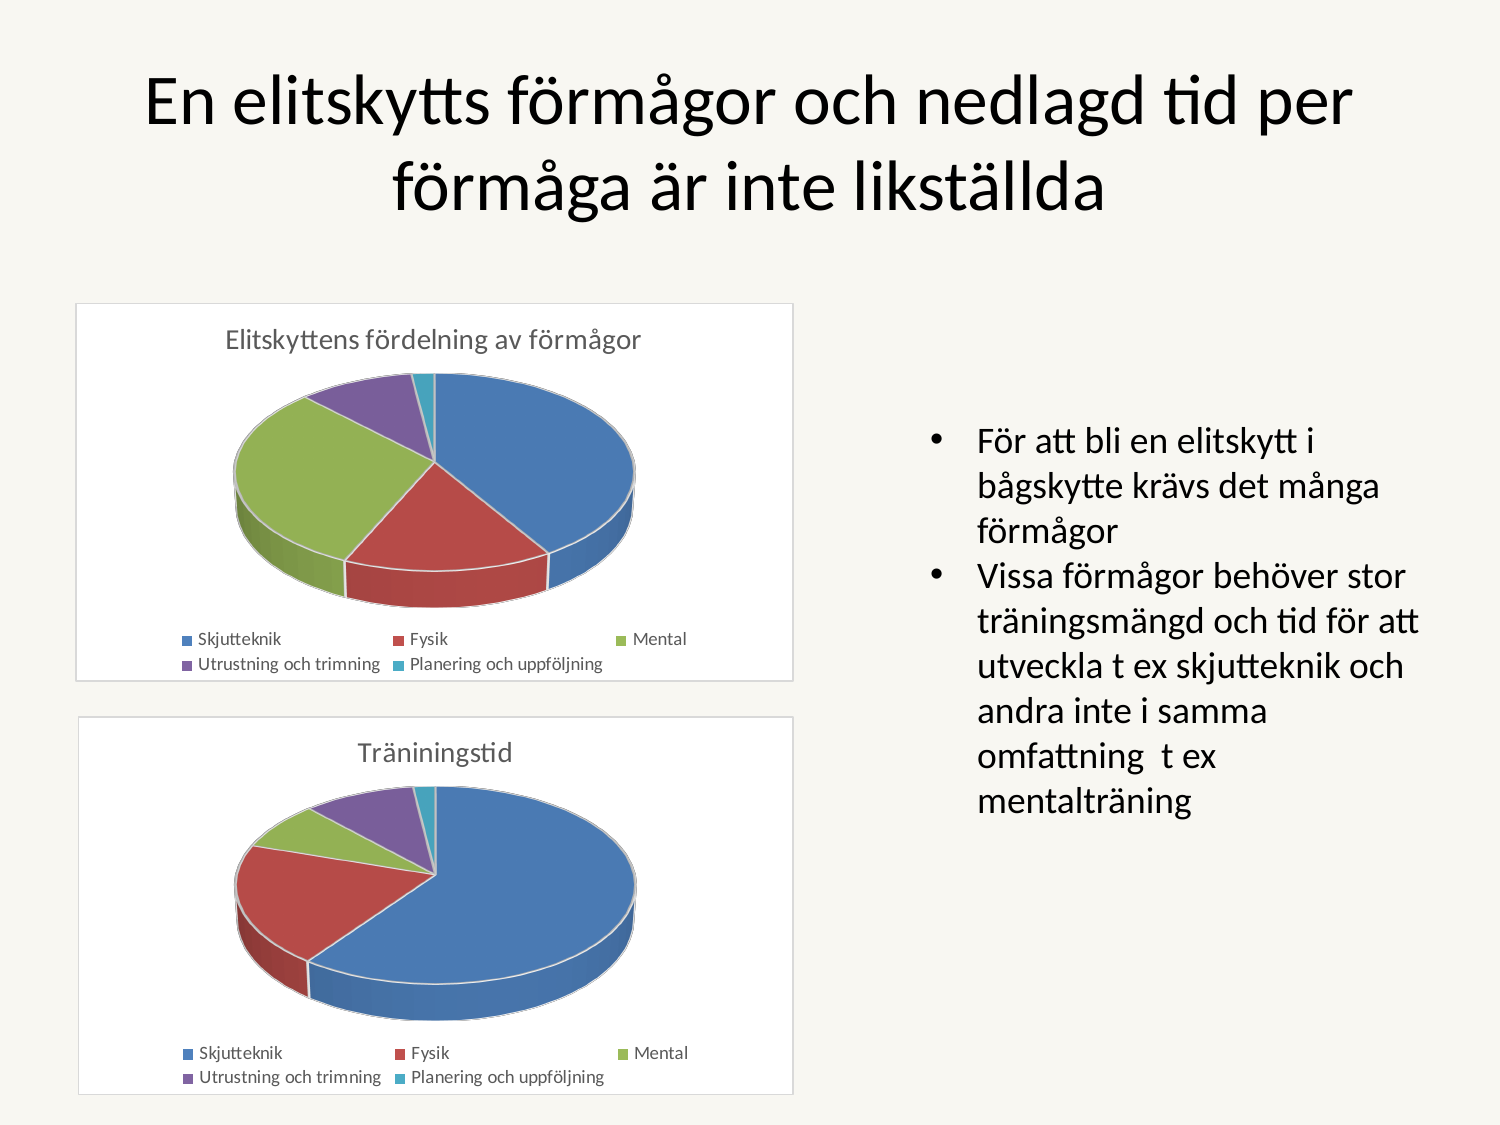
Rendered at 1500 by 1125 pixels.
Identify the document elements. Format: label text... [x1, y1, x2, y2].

chart [77, 715, 794, 1096]
text_box För att bli en elitskytt i bågskytte krävs det många förmågor Vissa förmågor behöver stor träningsmängd och tid för att utveckla t ex skjutteknik och andra inte i samma omfattning t ex mentalträning [915, 408, 1436, 829]
title En elitskytts förmågor och nedlagd tid per förmåga är inte likställda [75, 45, 1425, 233]
chart [74, 302, 794, 683]
